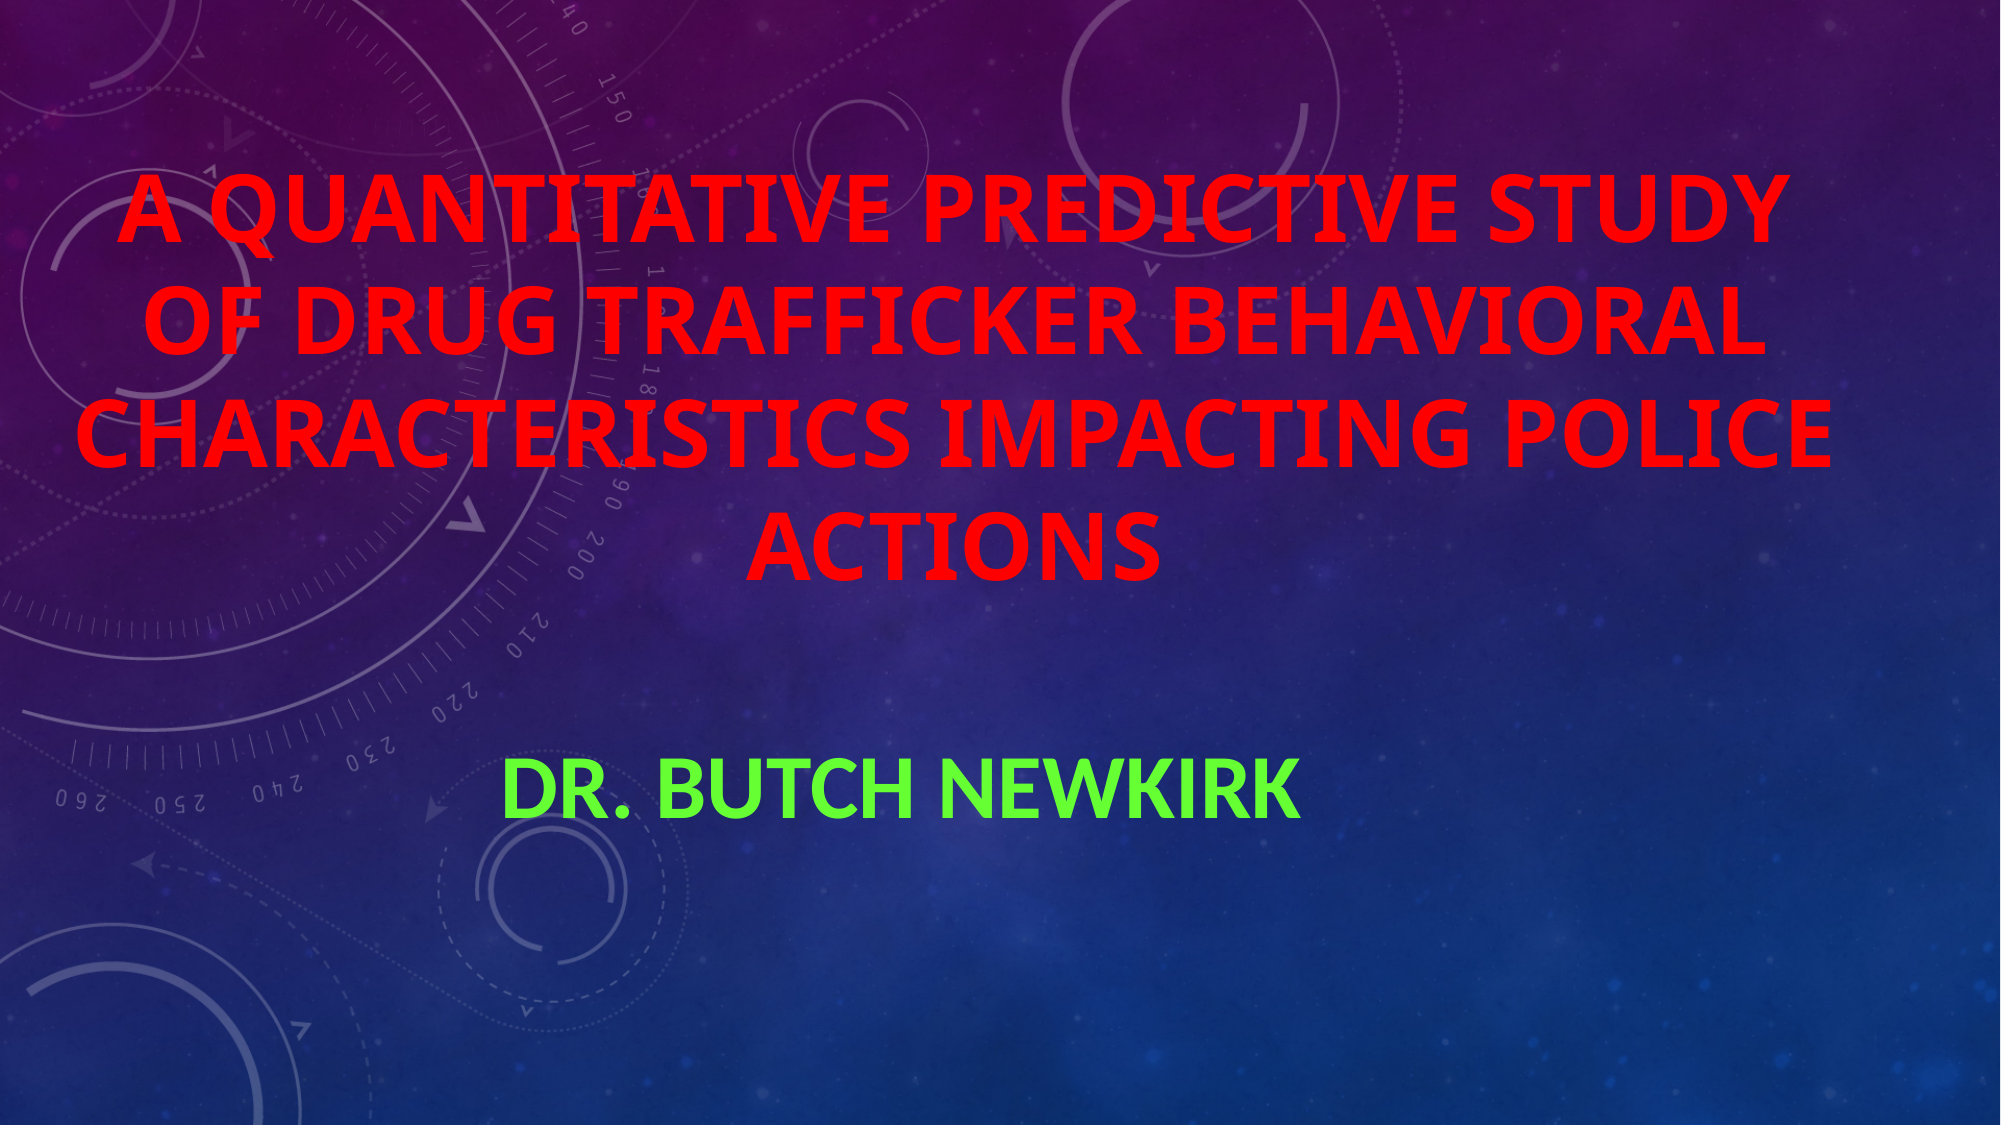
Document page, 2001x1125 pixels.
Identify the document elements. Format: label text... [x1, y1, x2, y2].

picture [0, 0, 2001, 1125]
title A QUANTITATIVE PREDICTIVE STUDY OF DRUG TRAFFICKER BEHAVIORAL CHARACTERISTICS IMPACTING POLICE ACTIONS [31, 140, 1878, 720]
subtitle Dr. Butch Newkirk [0, 719, 1831, 950]
